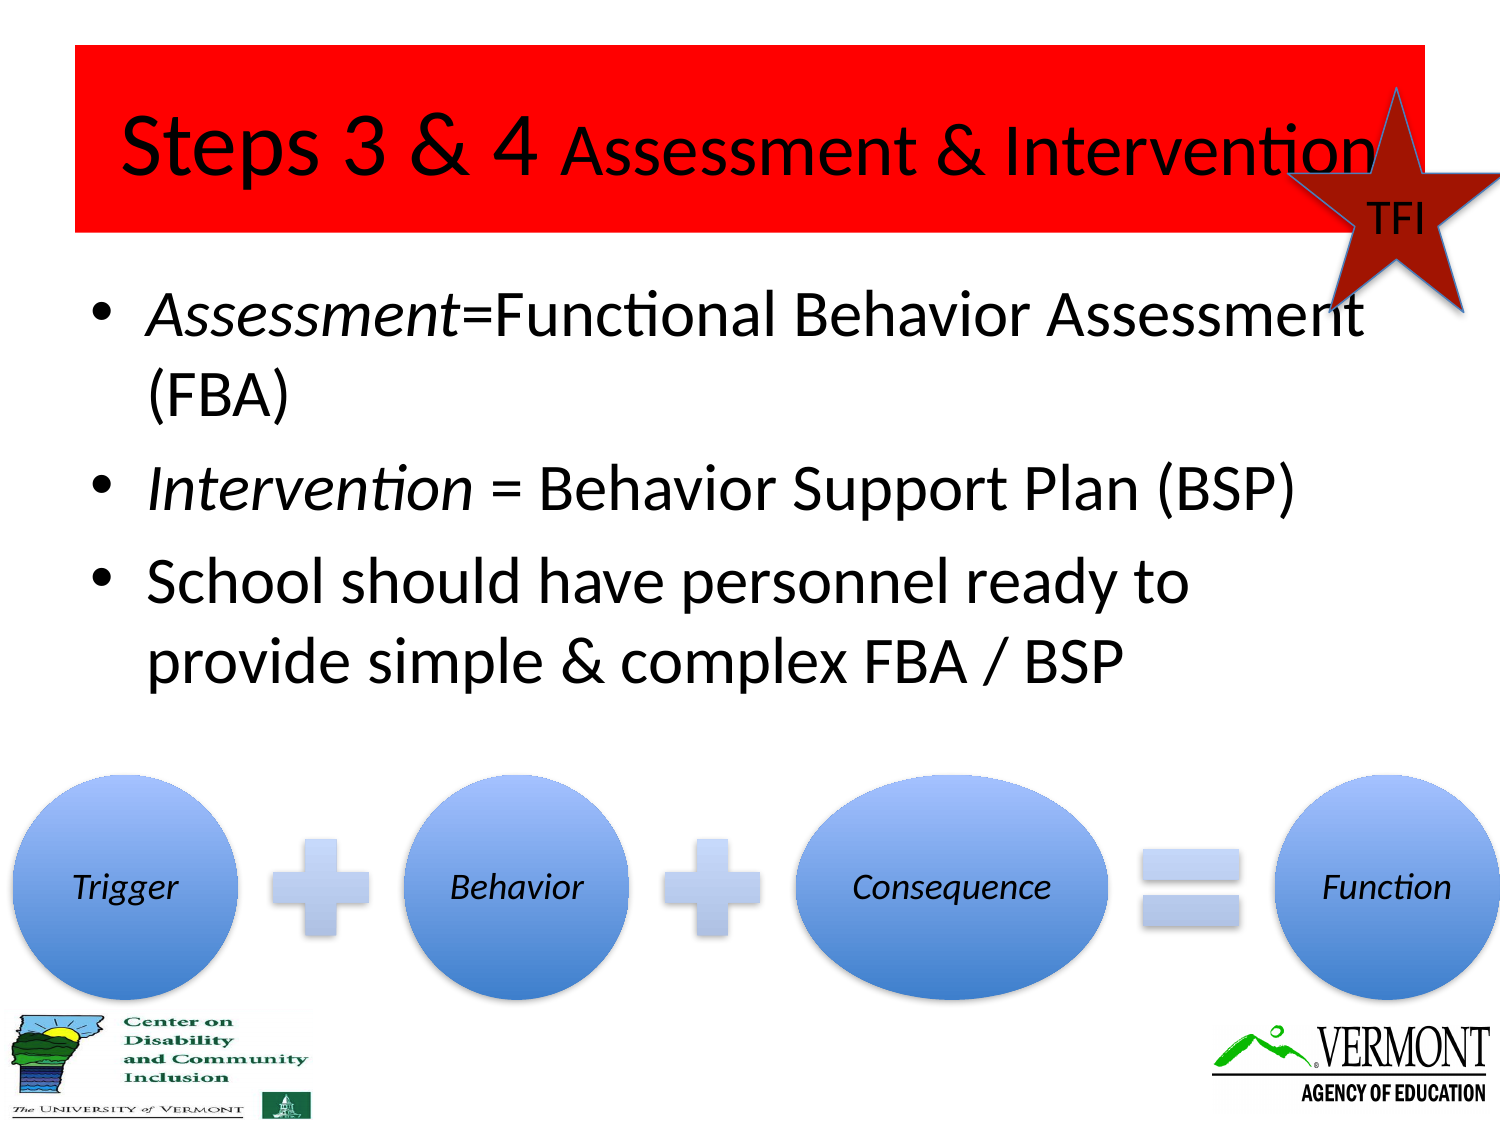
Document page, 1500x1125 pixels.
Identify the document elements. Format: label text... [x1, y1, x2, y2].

title Steps 3 & 4 Assessment & Intervention [75, 45, 1425, 233]
picture [1212, 1088, 1490, 1114]
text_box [12, 687, 1500, 1088]
picture [4, 1009, 313, 1120]
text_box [1287, 87, 1500, 313]
list Assessment=Functional Behavior Assessment (FBA) Intervention = Behavior Support Plan (BSP) School should have personnel ready to provide simple & complex FBA / BSP [75, 262, 1425, 685]
